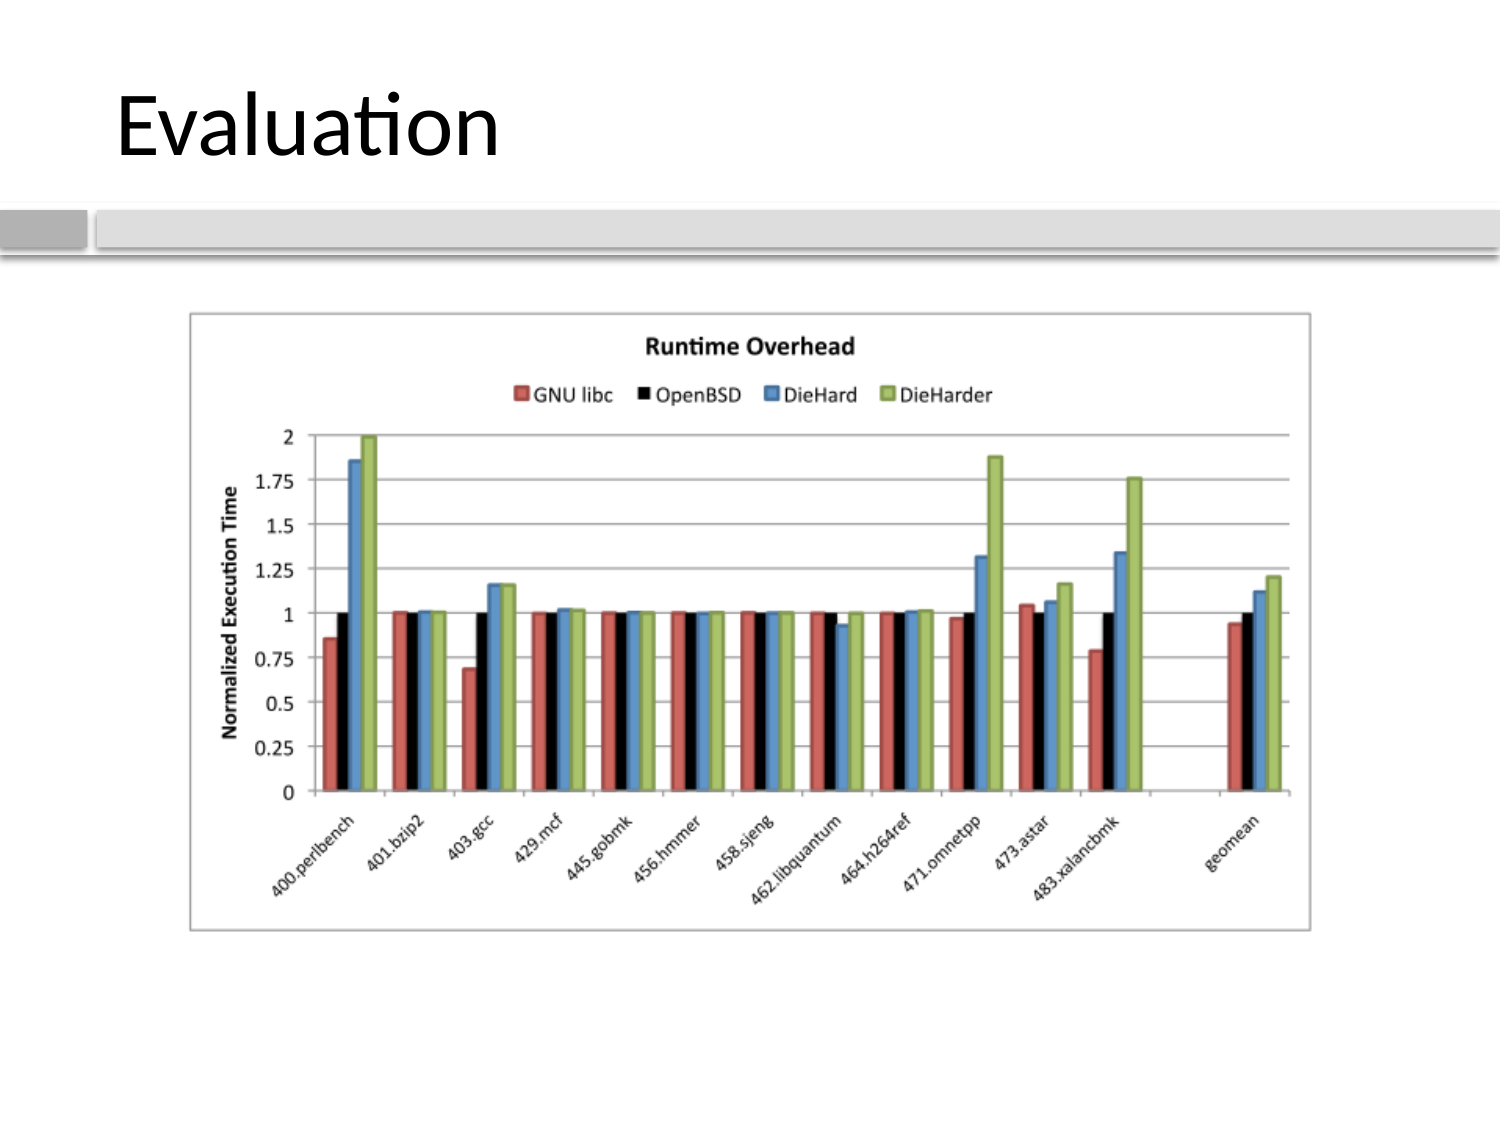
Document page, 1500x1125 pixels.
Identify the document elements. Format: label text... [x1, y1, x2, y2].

picture [182, 309, 1318, 938]
title Evaluation [100, 37, 1438, 200]
